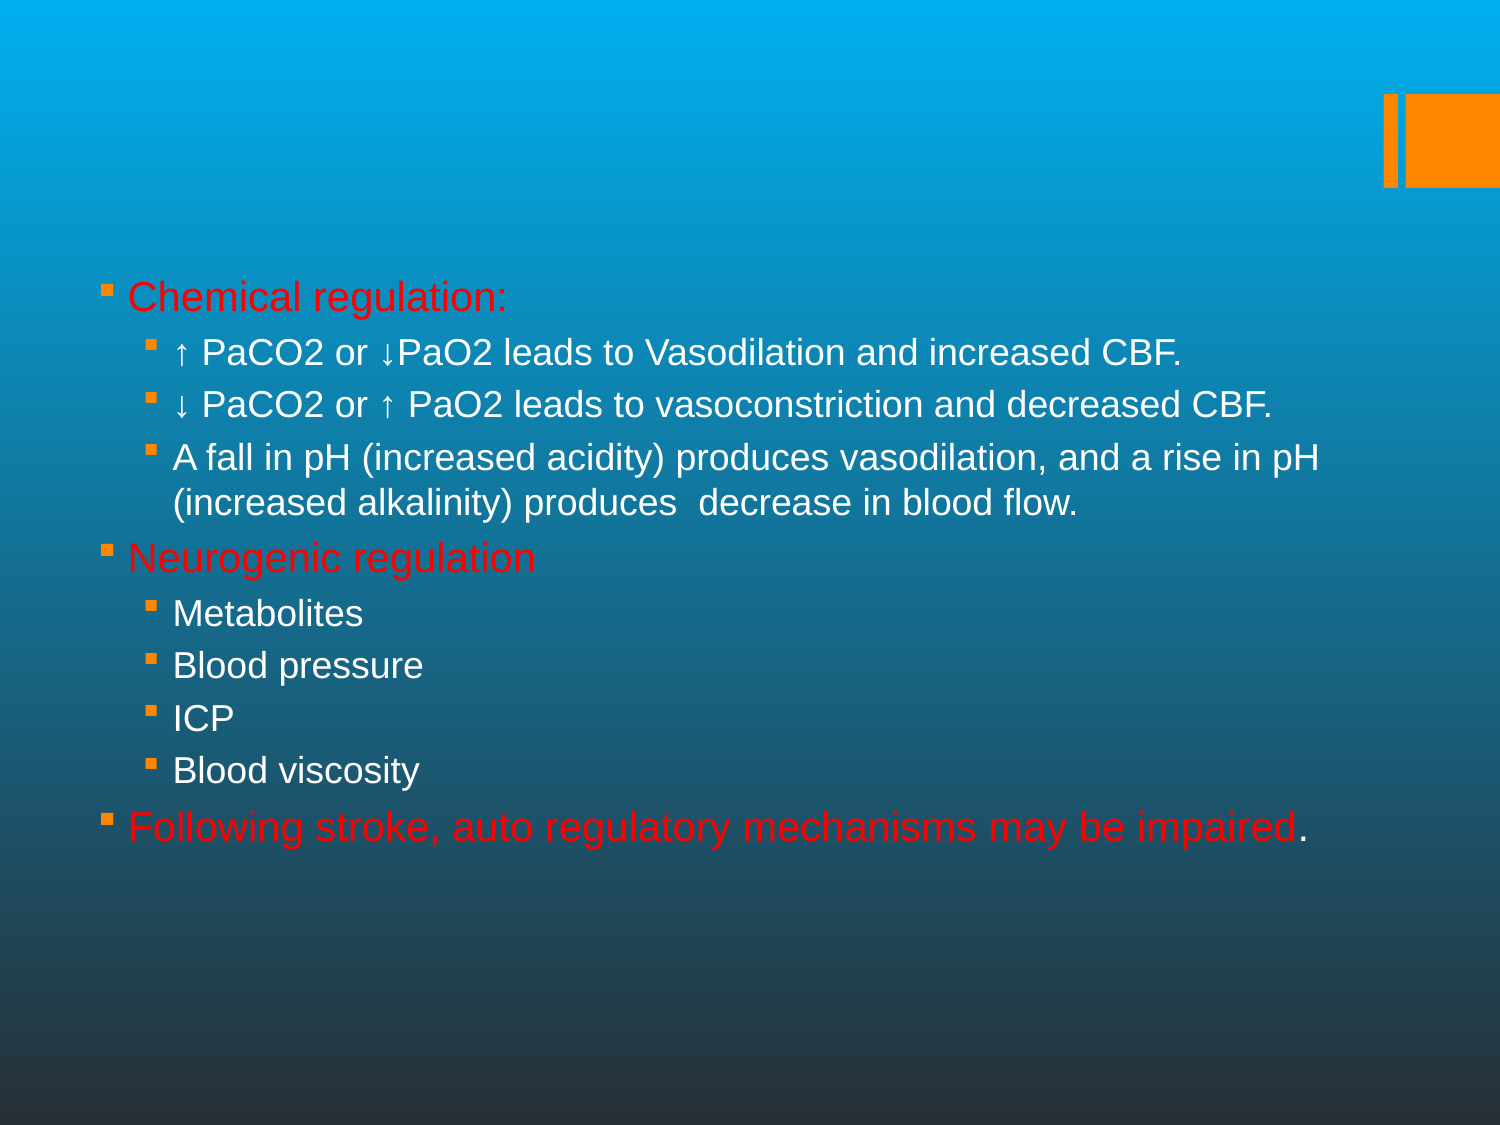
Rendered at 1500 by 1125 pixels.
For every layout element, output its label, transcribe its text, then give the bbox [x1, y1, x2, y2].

list Chemical regulation: ↑ PaCO2 or ↓PaO2 leads to Vasodilation and increased CBF. ↓ PaCO2 or ↑ PaO2 leads to vasoconstriction and decreased CBF. A fall in pH (increased acidity) produces vasodilation, and a rise in pH (increased alkalinity) produces decrease in blood flow. Neurogenic regulation Metabolites Blood pressure ICP Blood viscosity Following stroke, auto regulatory mechanisms may be impaired. [75, 262, 1425, 1063]
